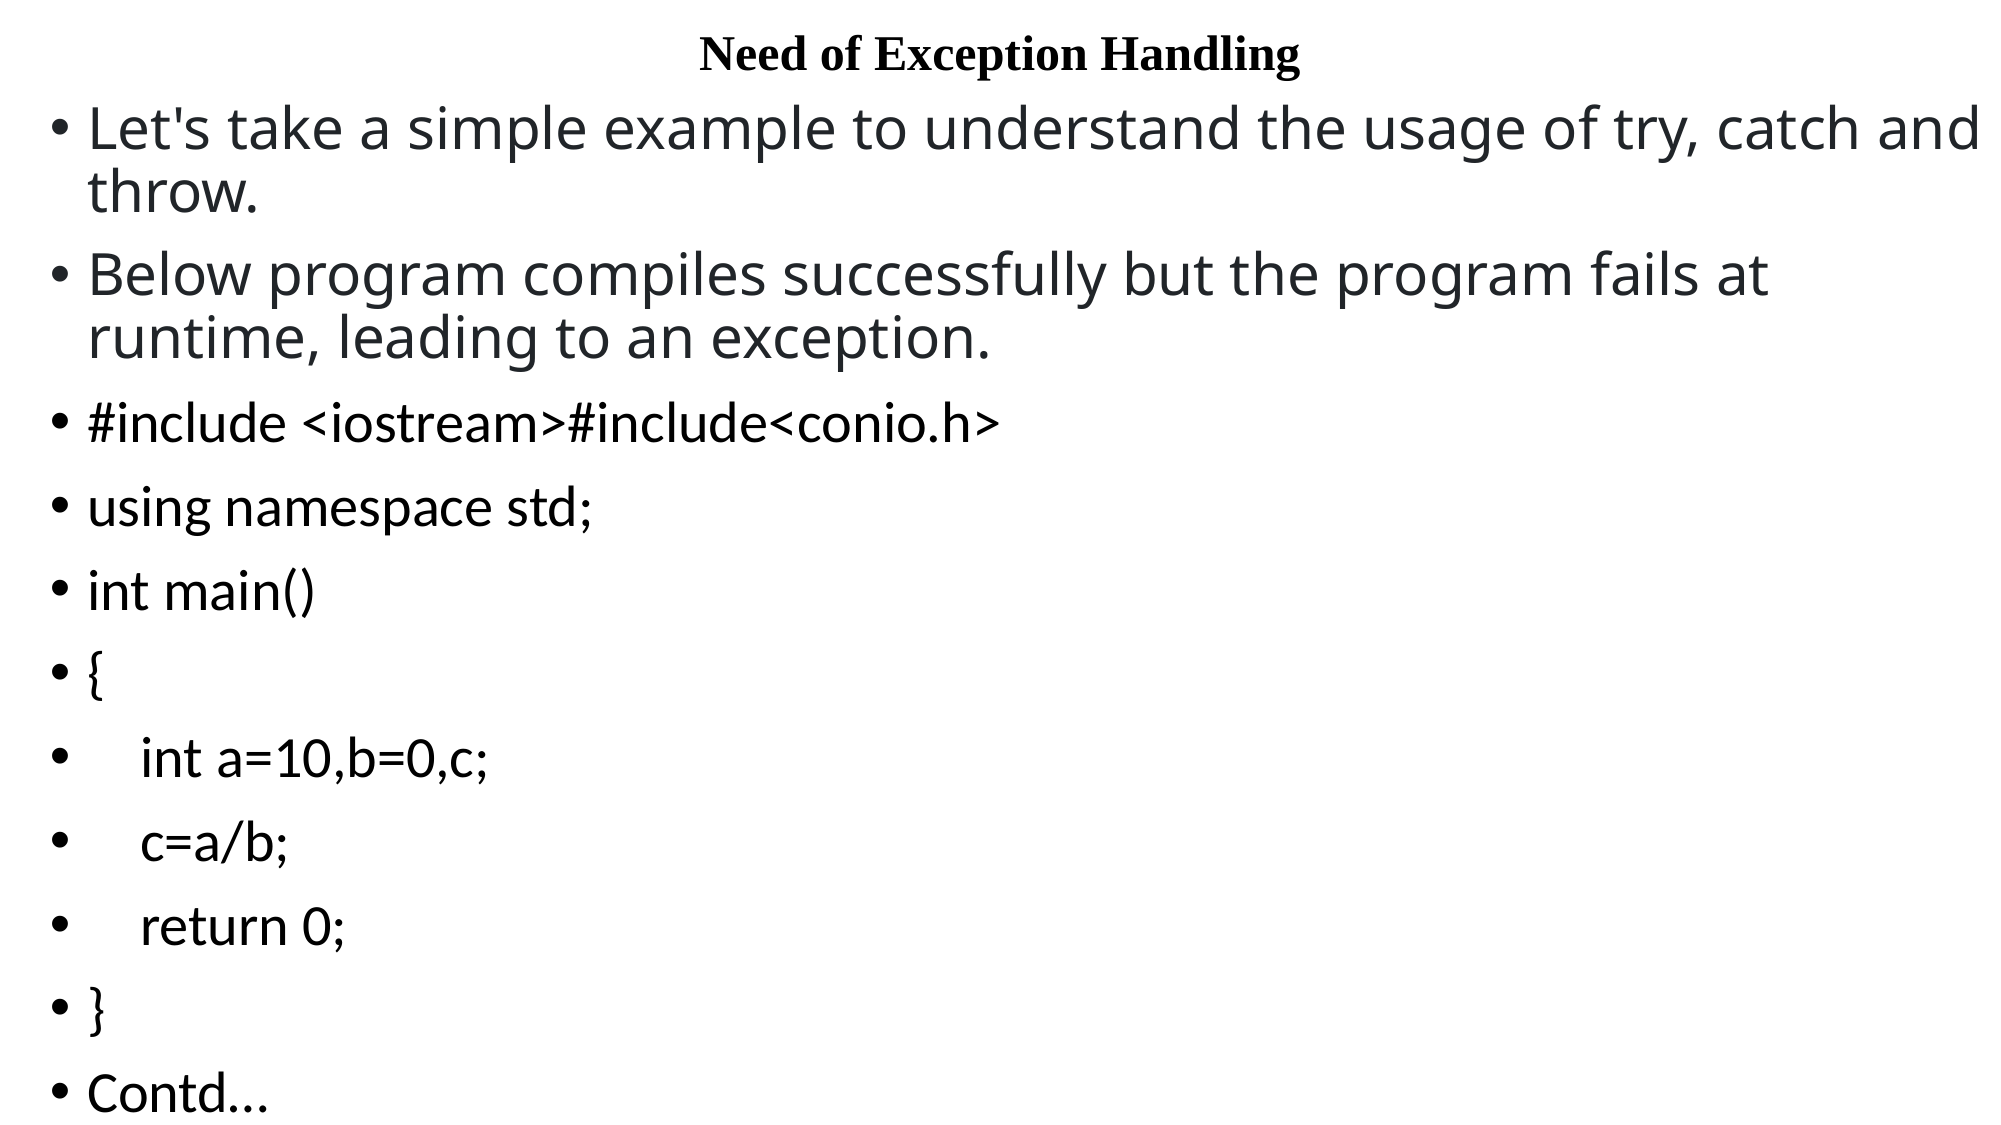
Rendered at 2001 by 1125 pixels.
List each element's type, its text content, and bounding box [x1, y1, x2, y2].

title Need of Exception Handling [137, 17, 1863, 91]
list Let's take a simple example to understand the usage of try, catch and throw. Below program compiles successfully but the program fails at runtime, leading to an exception. #include <iostream>#include<conio.h> using namespace std; int main() { int a=10,b=0,c; c=a/b; return 0; } Contd… [34, 91, 2000, 1090]
